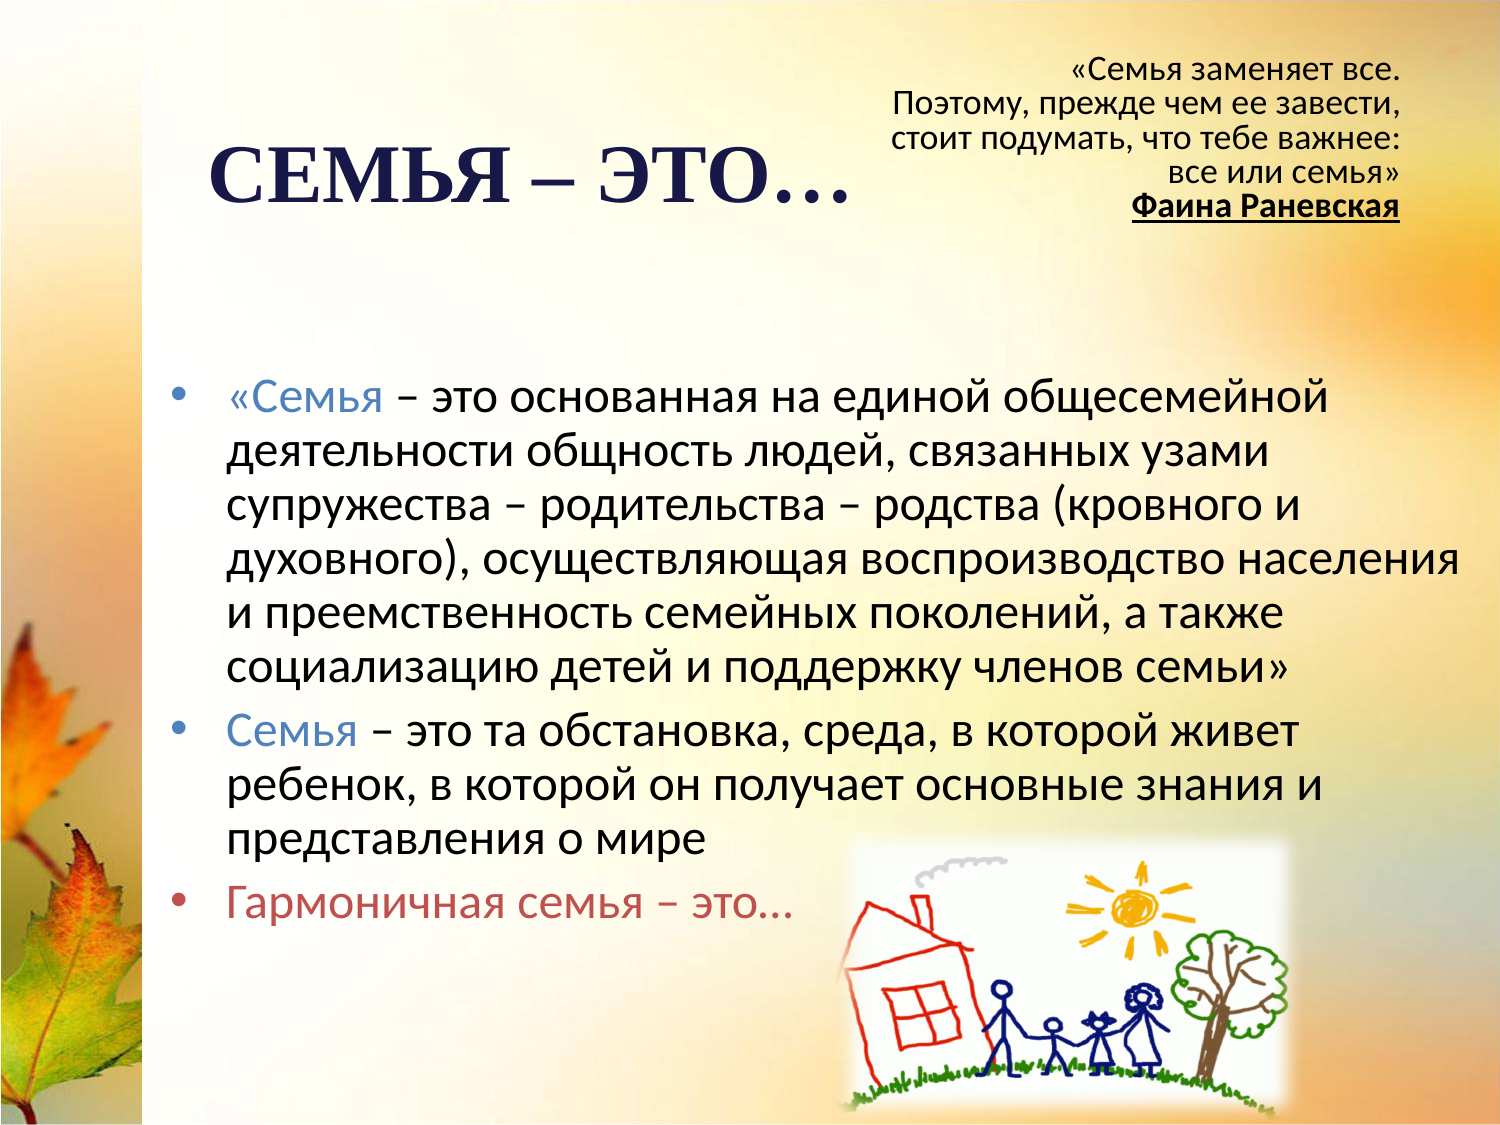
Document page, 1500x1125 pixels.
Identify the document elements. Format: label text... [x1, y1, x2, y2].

title «Семья заменяет все. Поэтому, прежде чем ее завести, стоит подумать, что тебе важнее: все или семья» Фаина Раневская [75, 45, 1425, 233]
list «Семья – это основанная на единой общесемейной деятельности общность людей, связанных узами супружества – родительства – родства (кровного и духовного), осуществляющая воспроизводство населения и преемственность семейных поколений, а также социализацию детей и поддержку членов семьи» Семья – это та обстановка, среда, в которой живет ребенок, в которой он получает основные знания и представления о мире Гармоничная семья – это… [154, 361, 1500, 1105]
picture [0, 0, 1500, 1125]
text_box СЕМЬЯ – ЭТО… [192, 75, 1468, 263]
